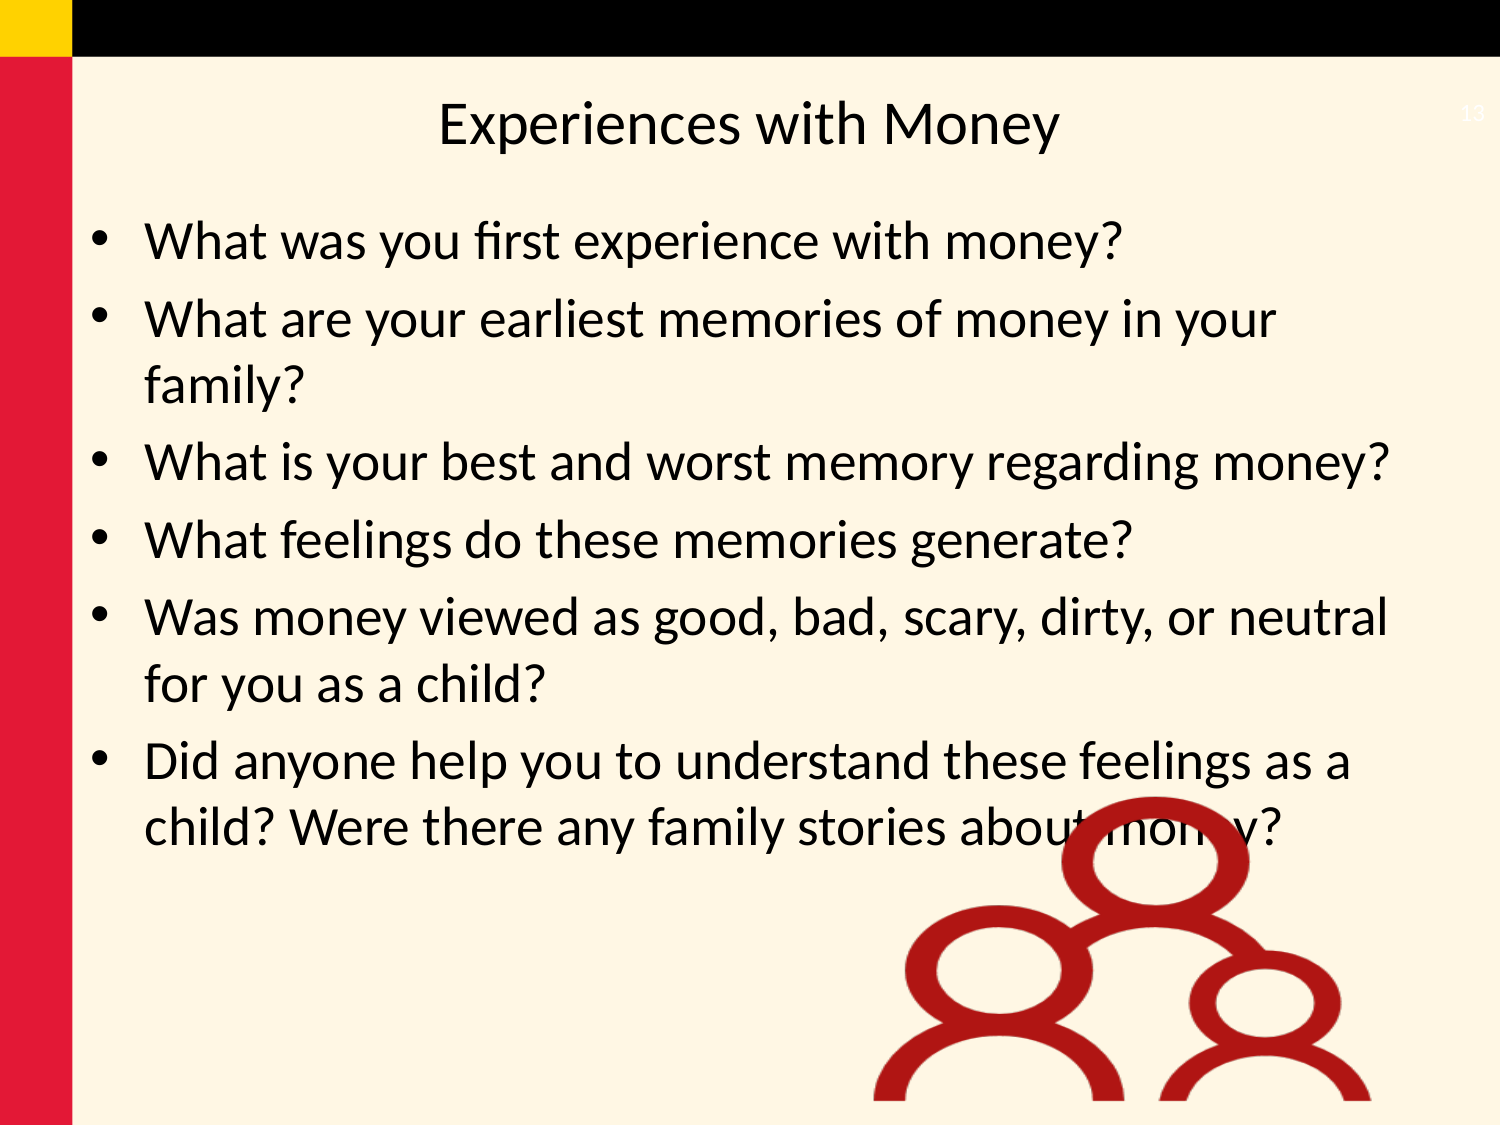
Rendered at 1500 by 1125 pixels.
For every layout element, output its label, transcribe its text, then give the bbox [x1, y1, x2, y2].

picture [0, 0, 1500, 1125]
slide_number 13 [1396, 48, 1500, 175]
list What was you first experience with money? What are your earliest memories of money in your family? What is your best and worst memory regarding money? What feelings do these memories generate? Was money viewed as good, bad, scary, dirty, or neutral for you as a child? Did anyone help you to understand these feelings as a child? Were there any family stories about money? [75, 196, 1425, 869]
title Experiences with Money [75, 26, 1425, 196]
